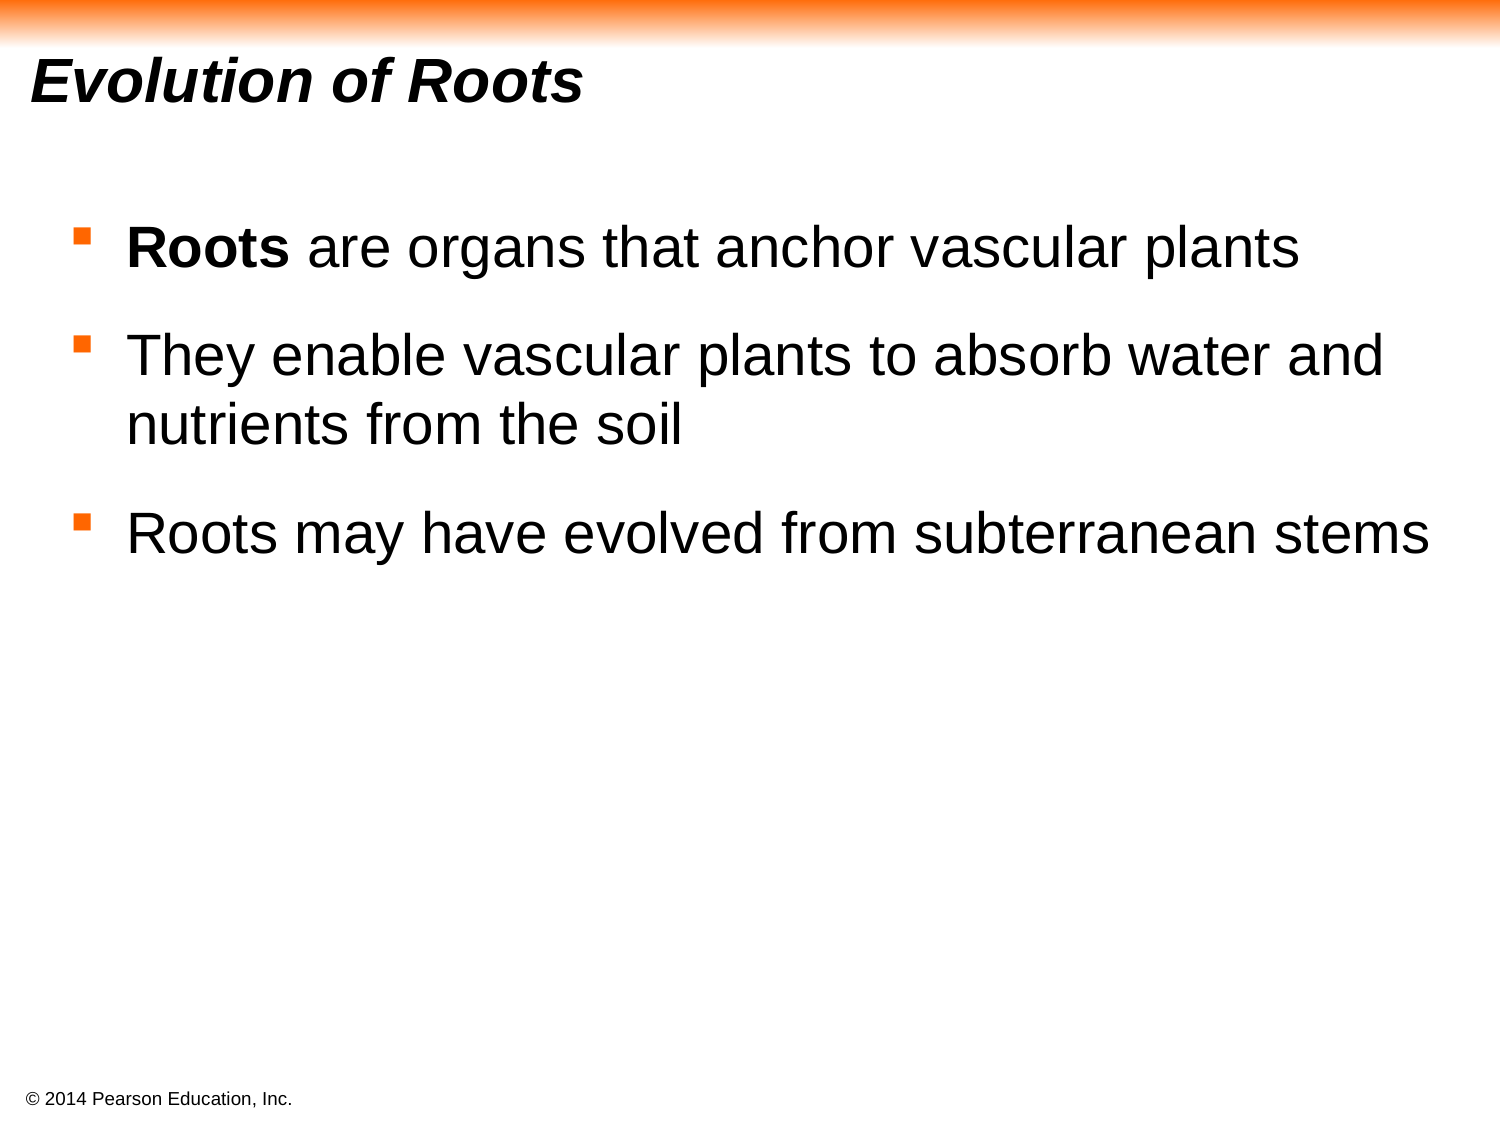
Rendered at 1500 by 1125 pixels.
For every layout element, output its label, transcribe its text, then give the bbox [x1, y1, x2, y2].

title Evolution of Roots [29, 49, 1470, 184]
list Roots are organs that anchor vascular plants They enable vascular plants to absorb water and nutrients from the soil Roots may have evolved from subterranean stems [69, 208, 1464, 1042]
